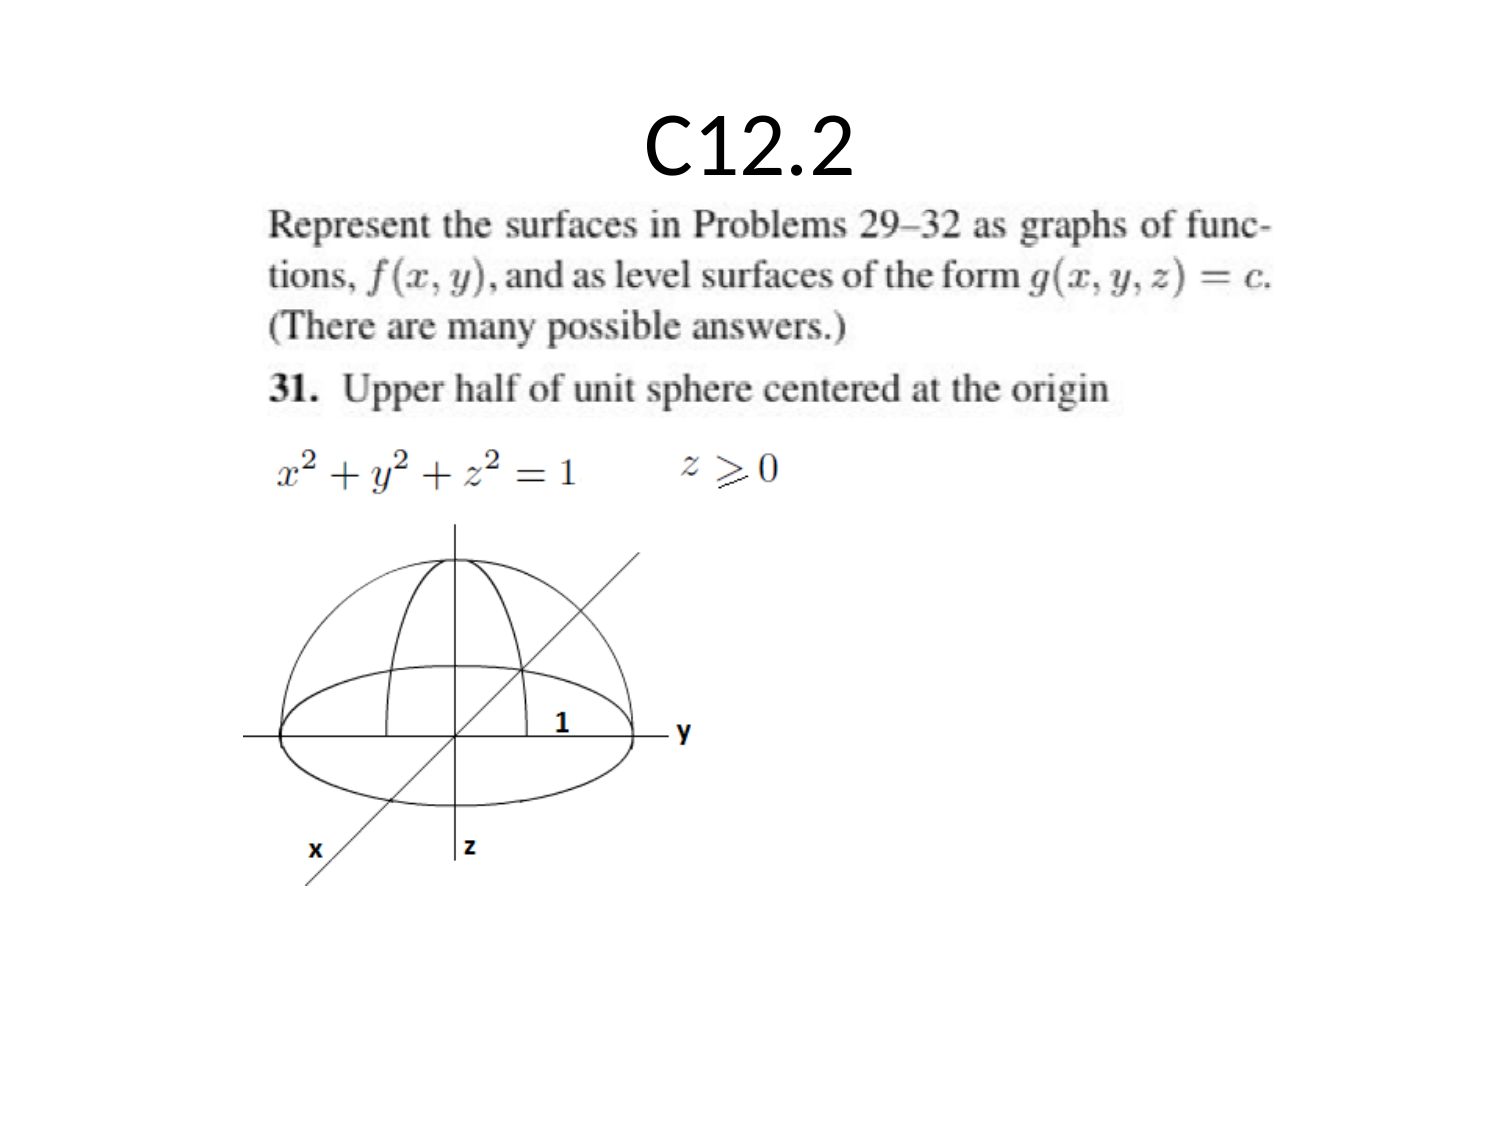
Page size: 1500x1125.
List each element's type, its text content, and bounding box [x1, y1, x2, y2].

picture [674, 441, 790, 495]
picture [262, 362, 1125, 418]
picture [272, 437, 588, 499]
picture [243, 512, 738, 887]
picture [262, 199, 1274, 354]
title C12.2 [75, 45, 1425, 233]
